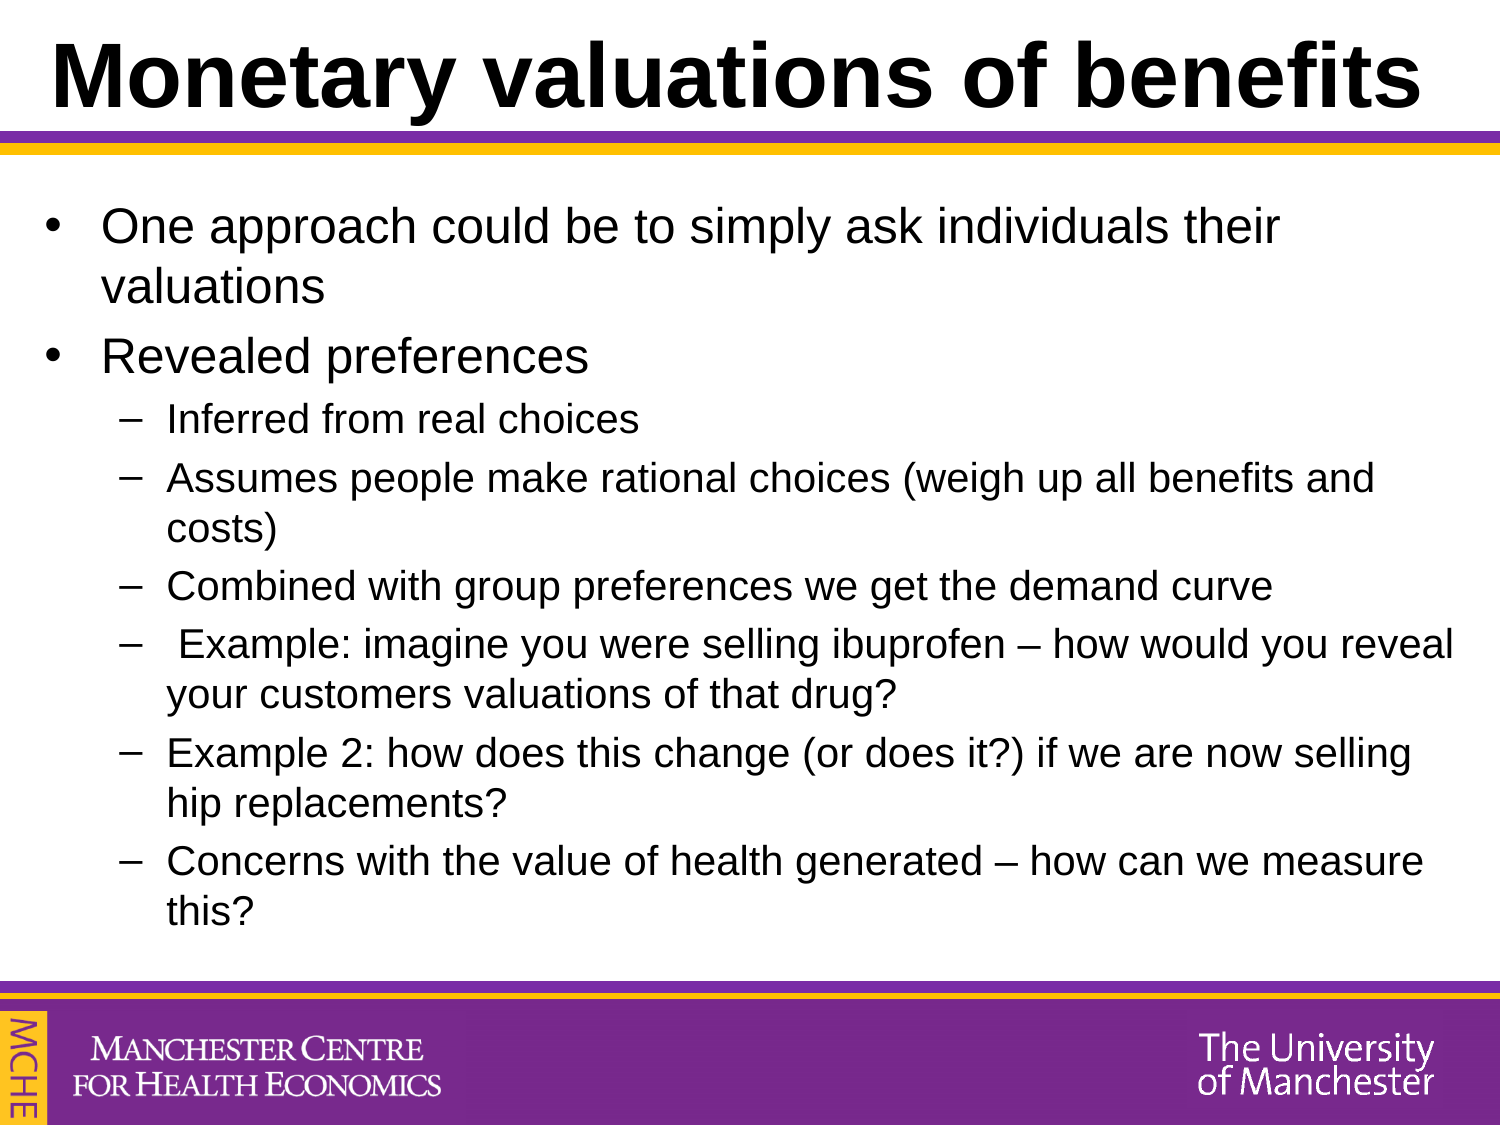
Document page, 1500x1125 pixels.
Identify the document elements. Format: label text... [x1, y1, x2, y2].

picture [0, 999, 1500, 1125]
list One approach could be to simply ask individuals their valuations Revealed preferences Inferred from real choices Assumes people make rational choices (weigh up all benefits and costs) Combined with group preferences we get the demand curve Example: imagine you were selling ibuprofen – how would you reveal your customers valuations of that drug? Example 2: how does this change (or does it?) if we are now selling hip replacements? Concerns with the value of health generated – how can we measure this? [29, 185, 1471, 929]
title Monetary valuations of benefits [29, 30, 1448, 112]
